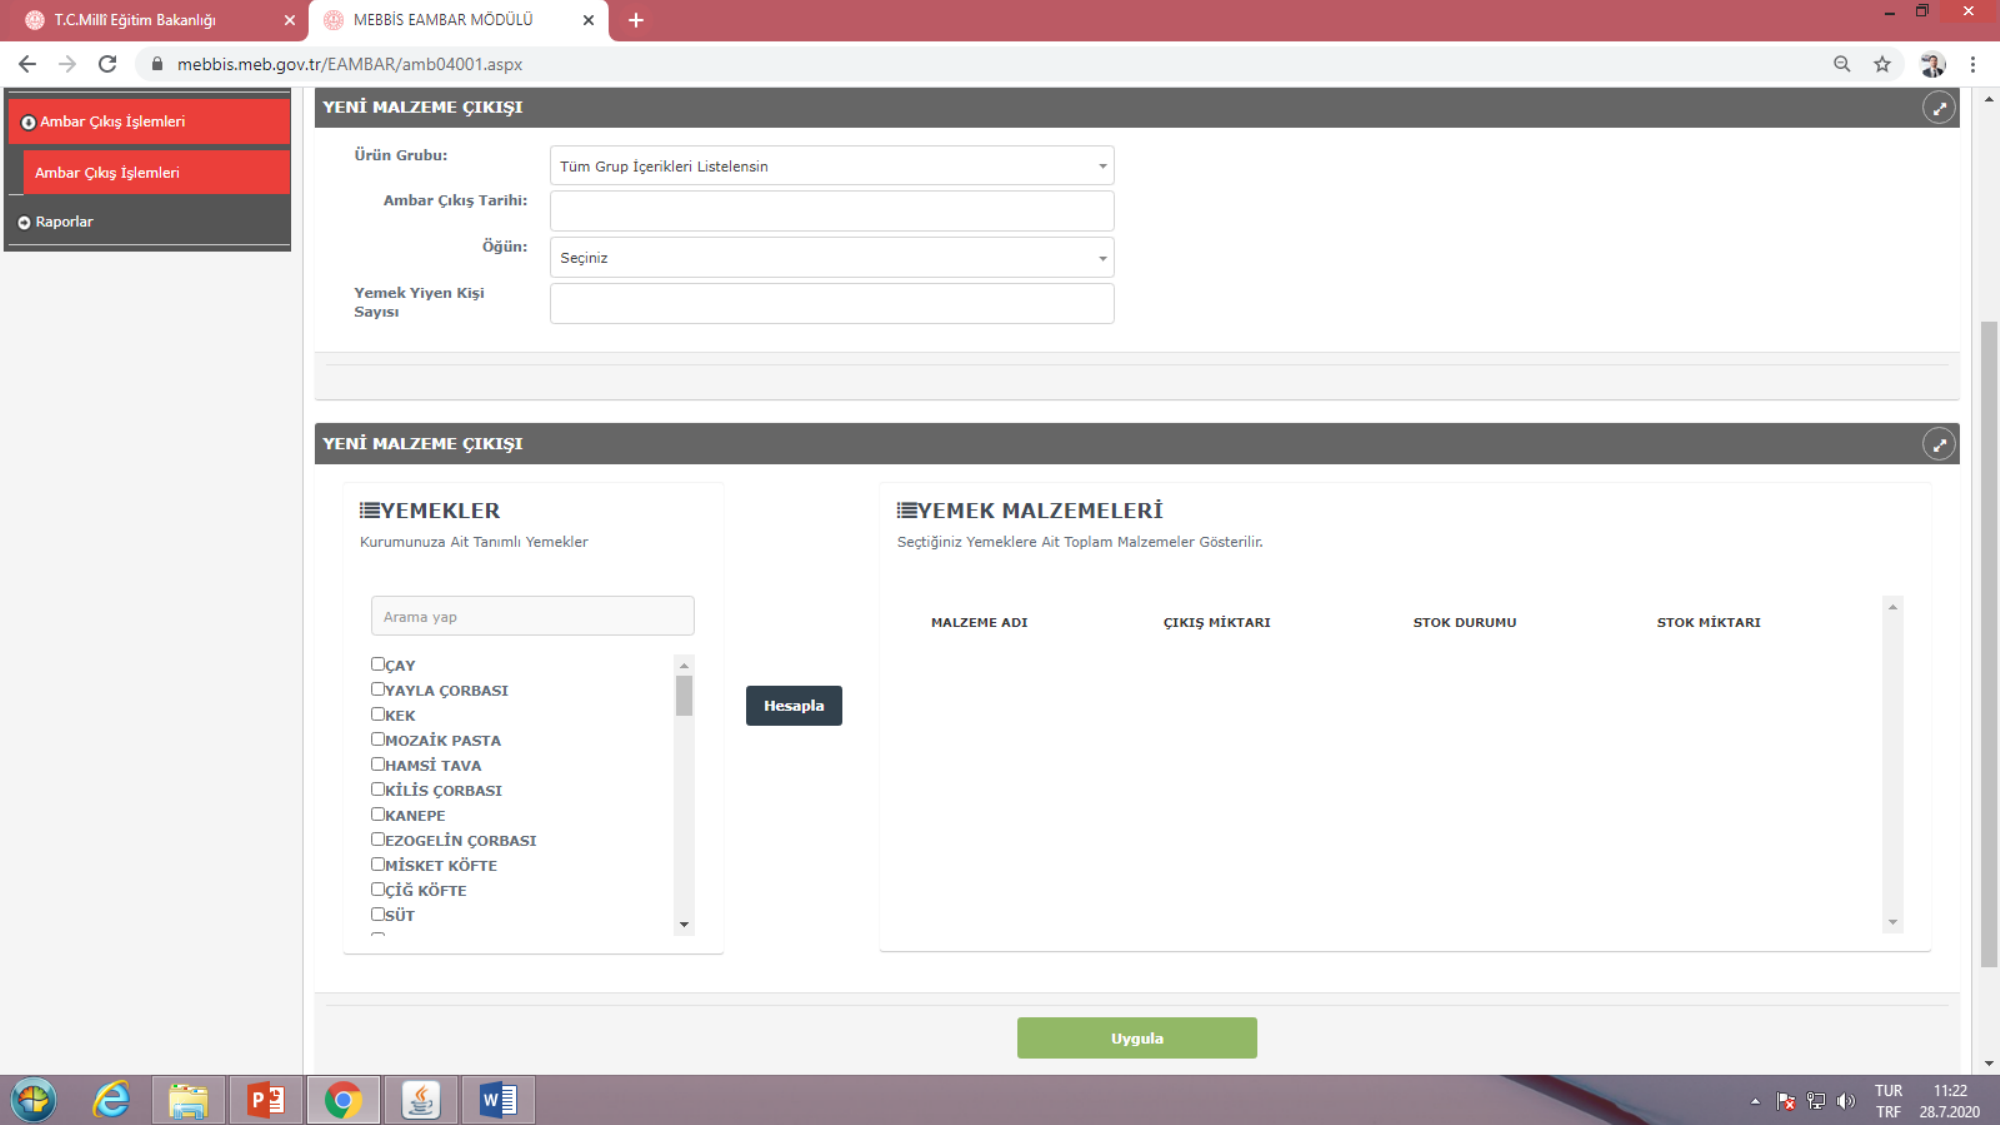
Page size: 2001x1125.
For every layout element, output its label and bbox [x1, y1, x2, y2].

list [0, 0, 2000, 1125]
